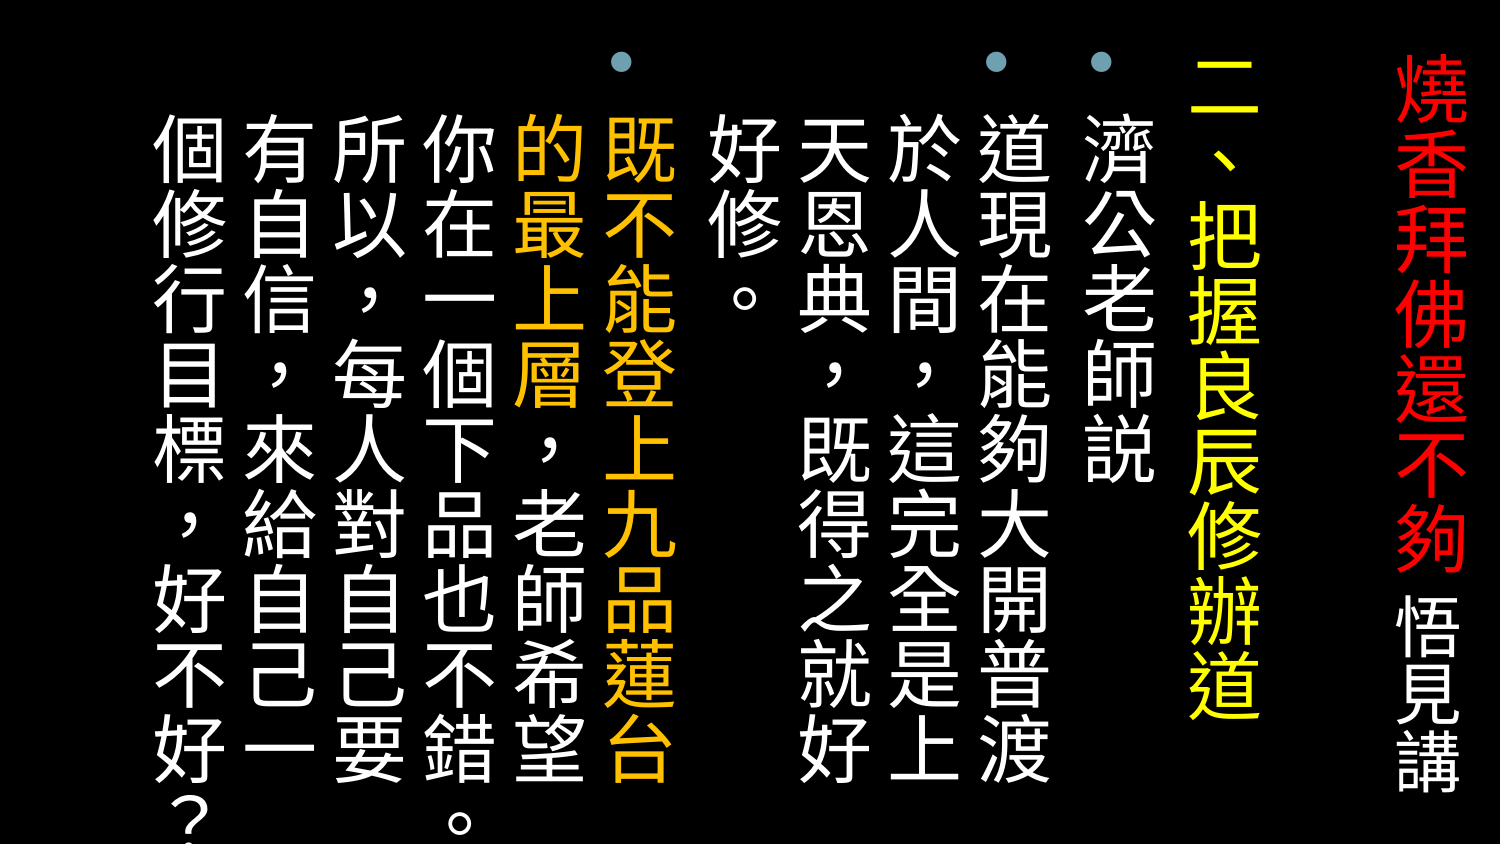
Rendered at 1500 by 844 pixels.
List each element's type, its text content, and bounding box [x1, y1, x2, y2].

list 二、把握良辰修辦道 濟公老師説 道現在能夠大開普渡於人間，這完全是上天恩典，既得之就好好修。 既不能登上九品蓮台的最上層，老師希望你在一個下品也不錯。所以，每人對自己要有自信，來給自己一個修行目標，好不好？ [29, 27, 1365, 820]
title 燒香拜佛還不夠 悟見講 [1376, 27, 1483, 820]
